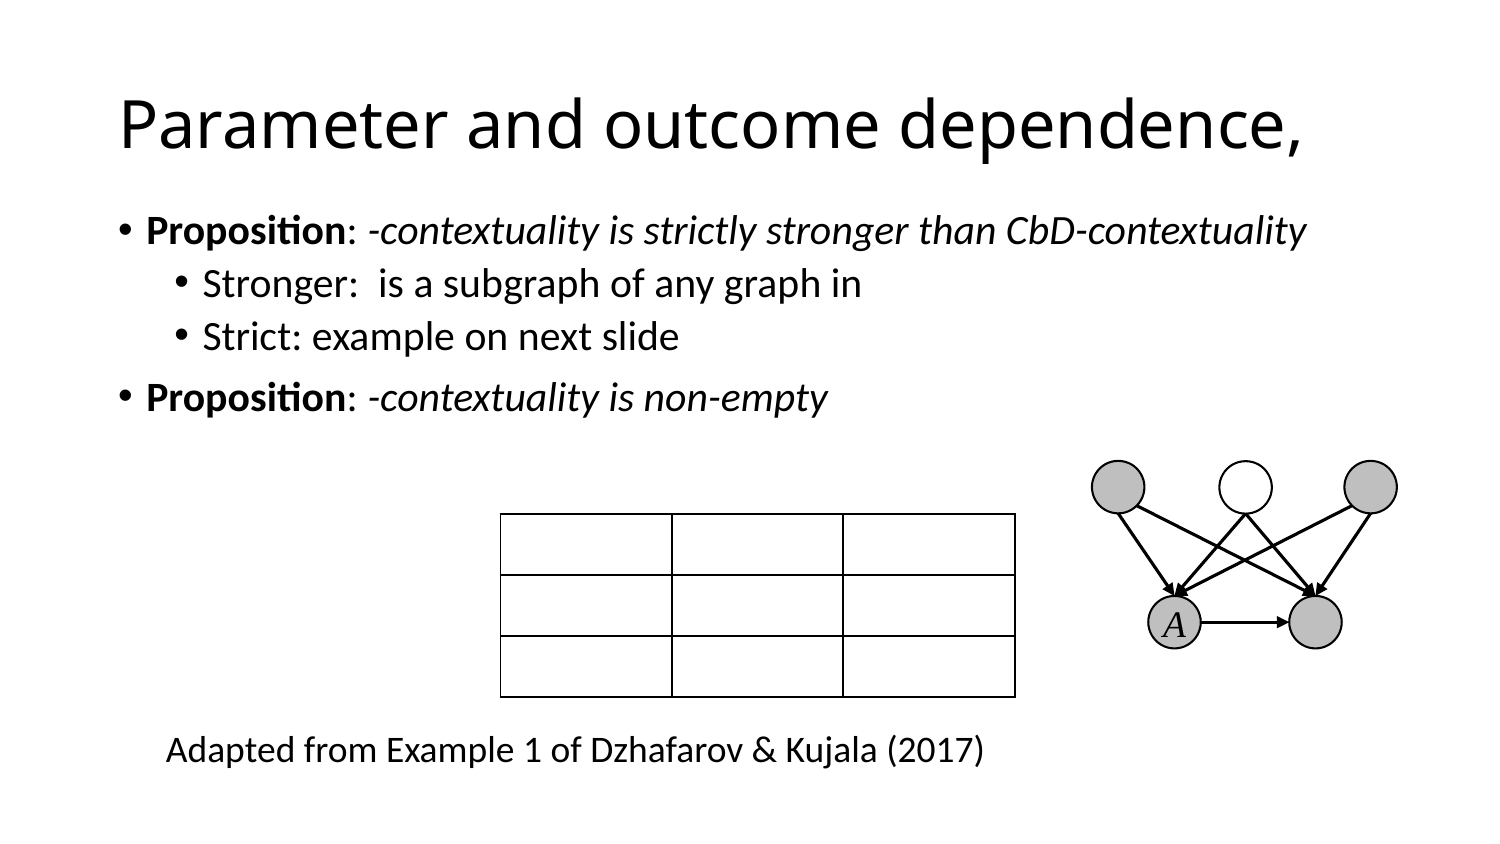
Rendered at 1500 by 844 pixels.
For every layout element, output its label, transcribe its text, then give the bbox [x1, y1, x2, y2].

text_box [1091, 460, 1397, 649]
text_box Adapted from Example 1 of Dzhafarov & Kujala (2017) [151, 717, 1001, 778]
